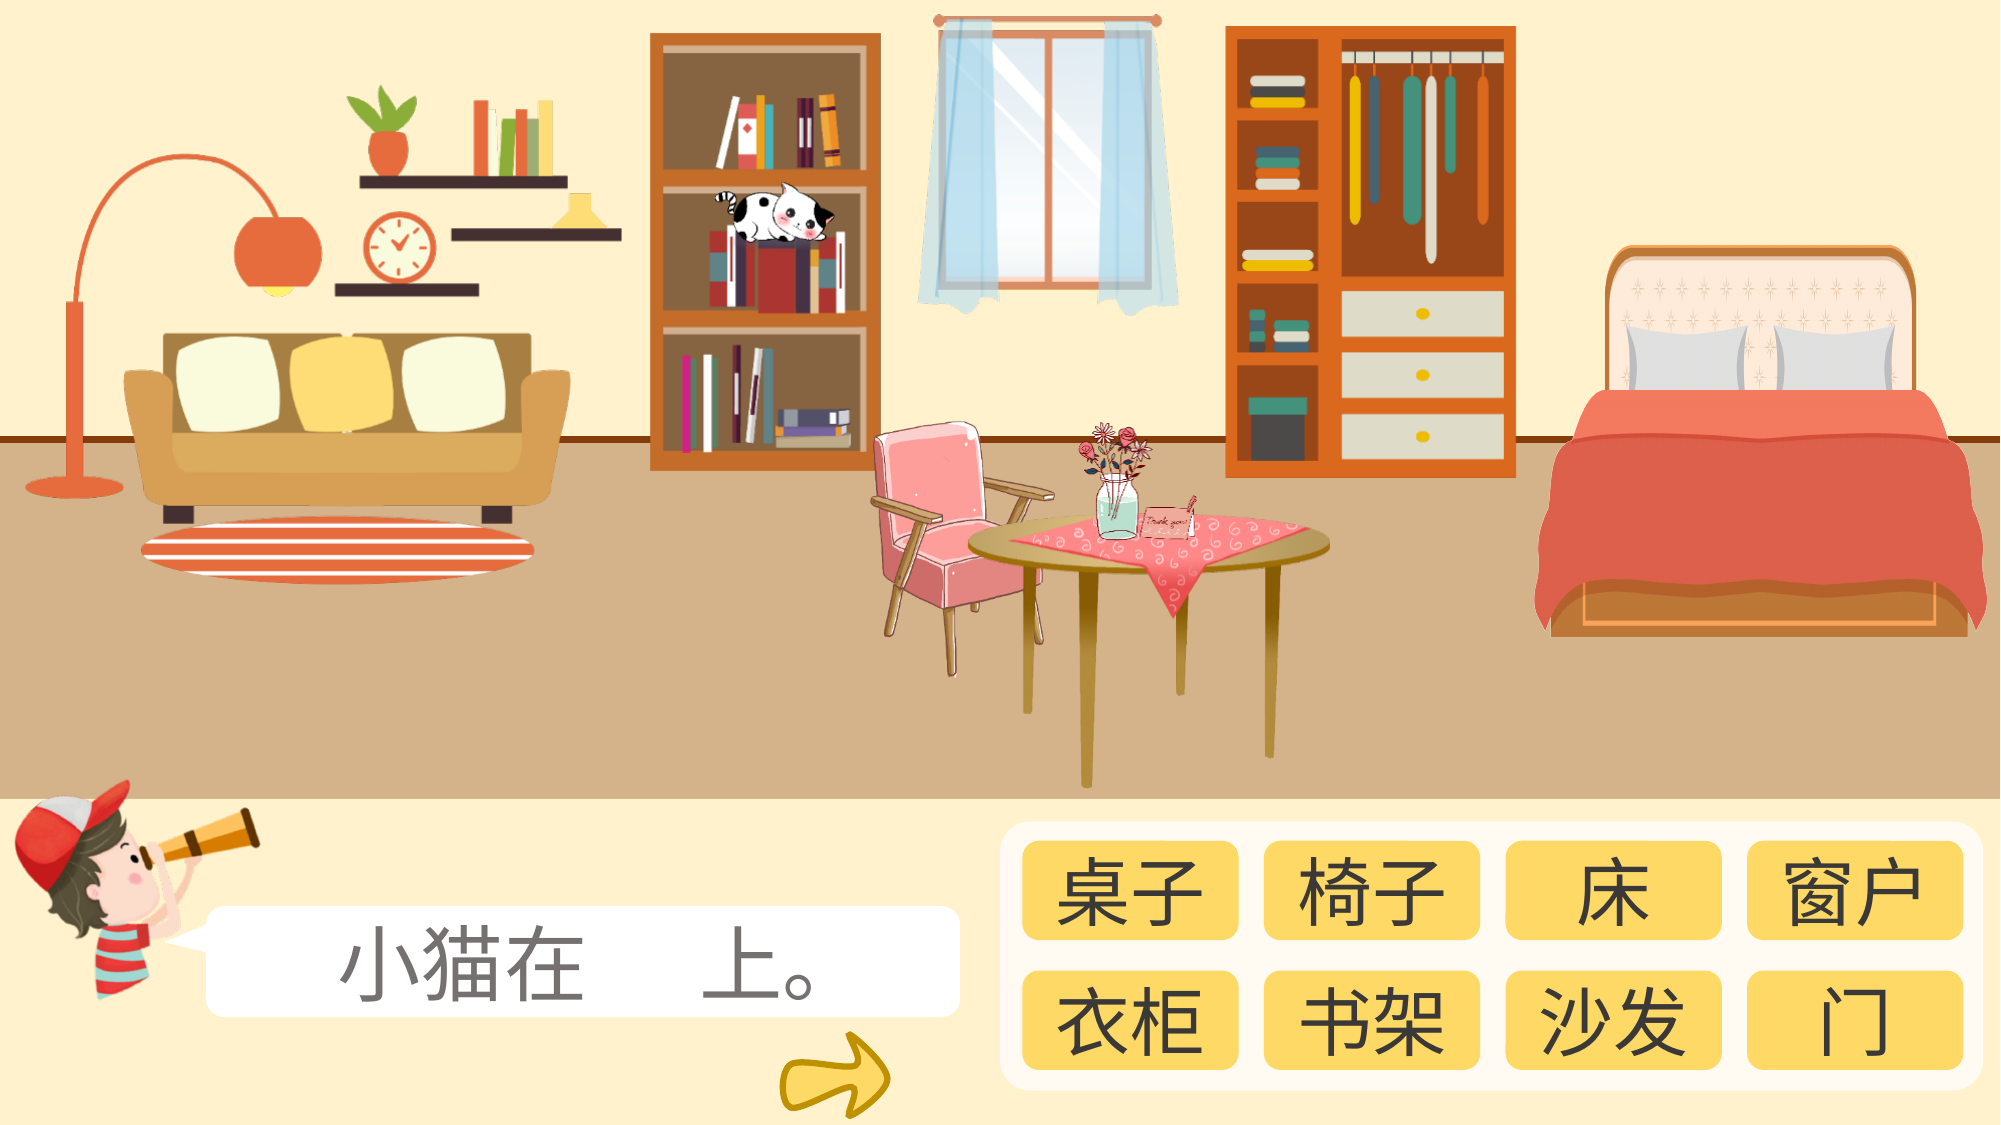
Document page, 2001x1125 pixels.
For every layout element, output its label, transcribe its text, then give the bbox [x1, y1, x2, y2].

text_box [781, 1033, 889, 1117]
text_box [822, 337, 1356, 846]
text_box 椅子 [1262, 839, 1482, 942]
text_box 书架 [1262, 969, 1482, 1071]
text_box 床 [1504, 839, 1723, 942]
text_box 小猫在 上。 [204, 905, 962, 1019]
text_box 门 [1746, 969, 1965, 1071]
text_box 沙发 [1504, 969, 1723, 1071]
text_box 窗户 [1746, 839, 1965, 942]
picture [0, 661, 295, 1016]
text_box 衣柜 [1021, 969, 1240, 1071]
text_box 桌子 [1021, 846, 1240, 942]
picture [12, 0, 2000, 665]
